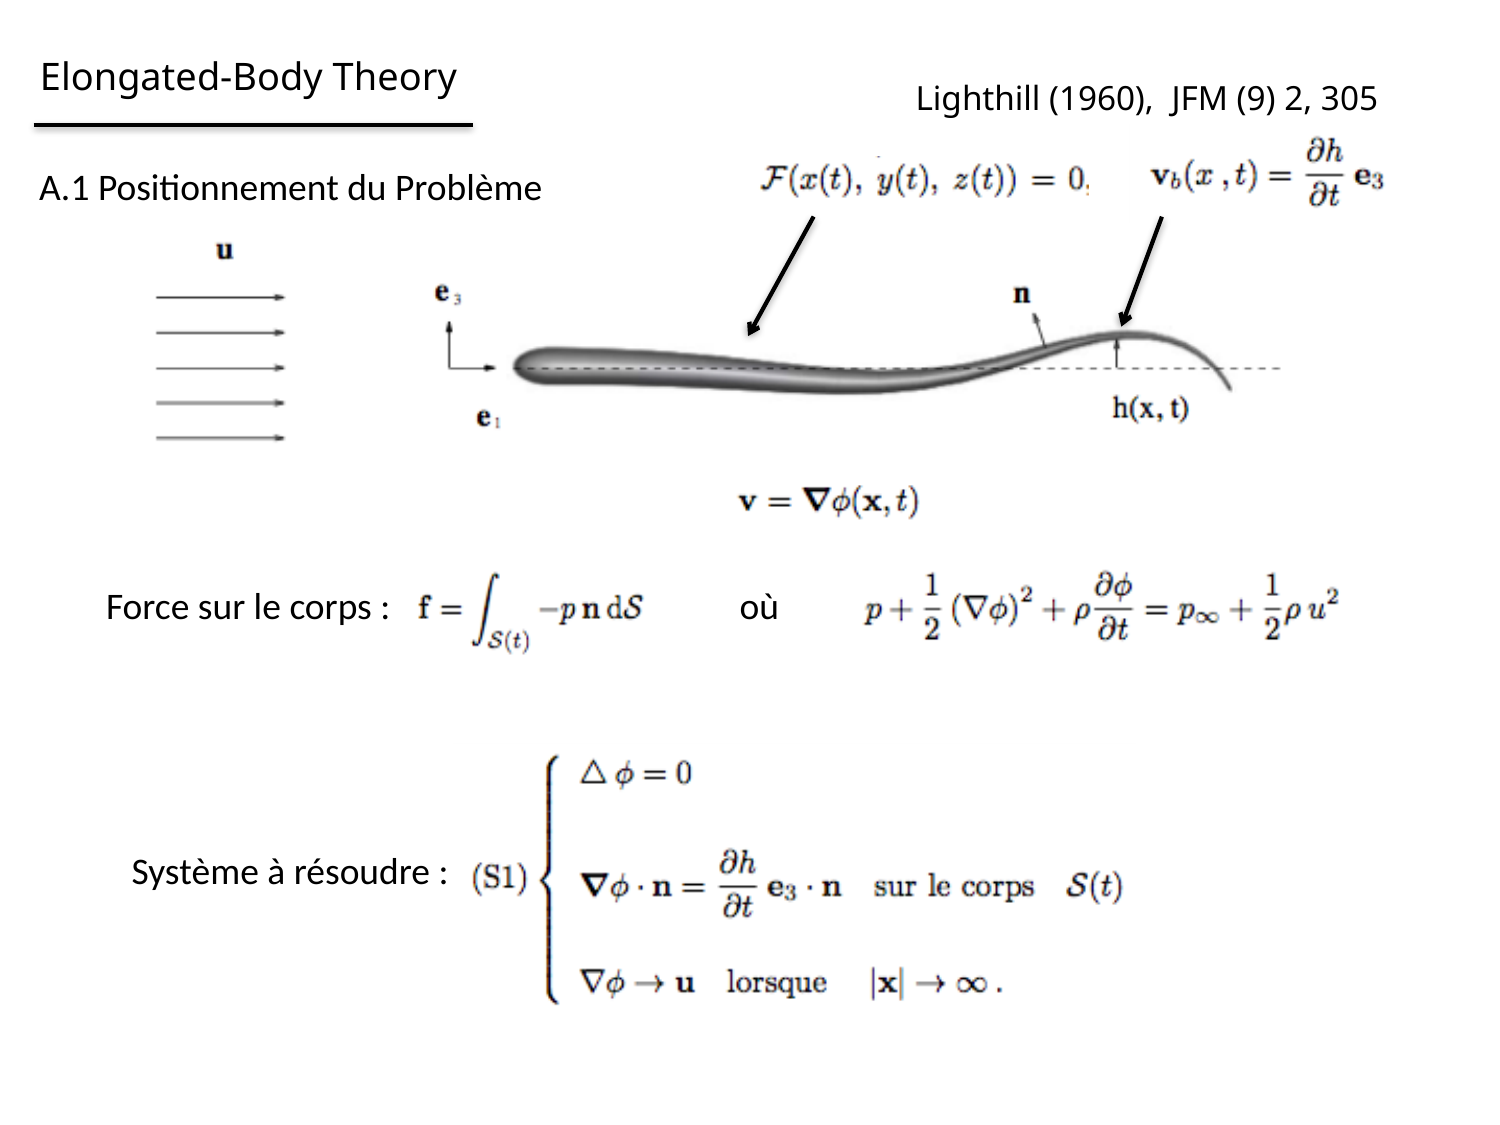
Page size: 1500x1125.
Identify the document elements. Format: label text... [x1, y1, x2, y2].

picture [349, 562, 650, 659]
text_box Force sur le corps : [91, 574, 344, 634]
text_box A.1 Positionnement du Problème [24, 156, 584, 216]
picture [754, 155, 1089, 201]
picture [1128, 124, 1400, 223]
text_box où [724, 574, 795, 634]
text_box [747, 216, 814, 337]
picture [829, 555, 1348, 659]
picture [453, 742, 1136, 1025]
text_box Système à résoudre : [116, 839, 448, 900]
picture [138, 225, 1310, 528]
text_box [1121, 216, 1163, 327]
title Elongated-Body Theory [25, 26, 491, 125]
text_box Lighthill (1960), JFM (9) 2, 305 [900, 69, 1394, 124]
